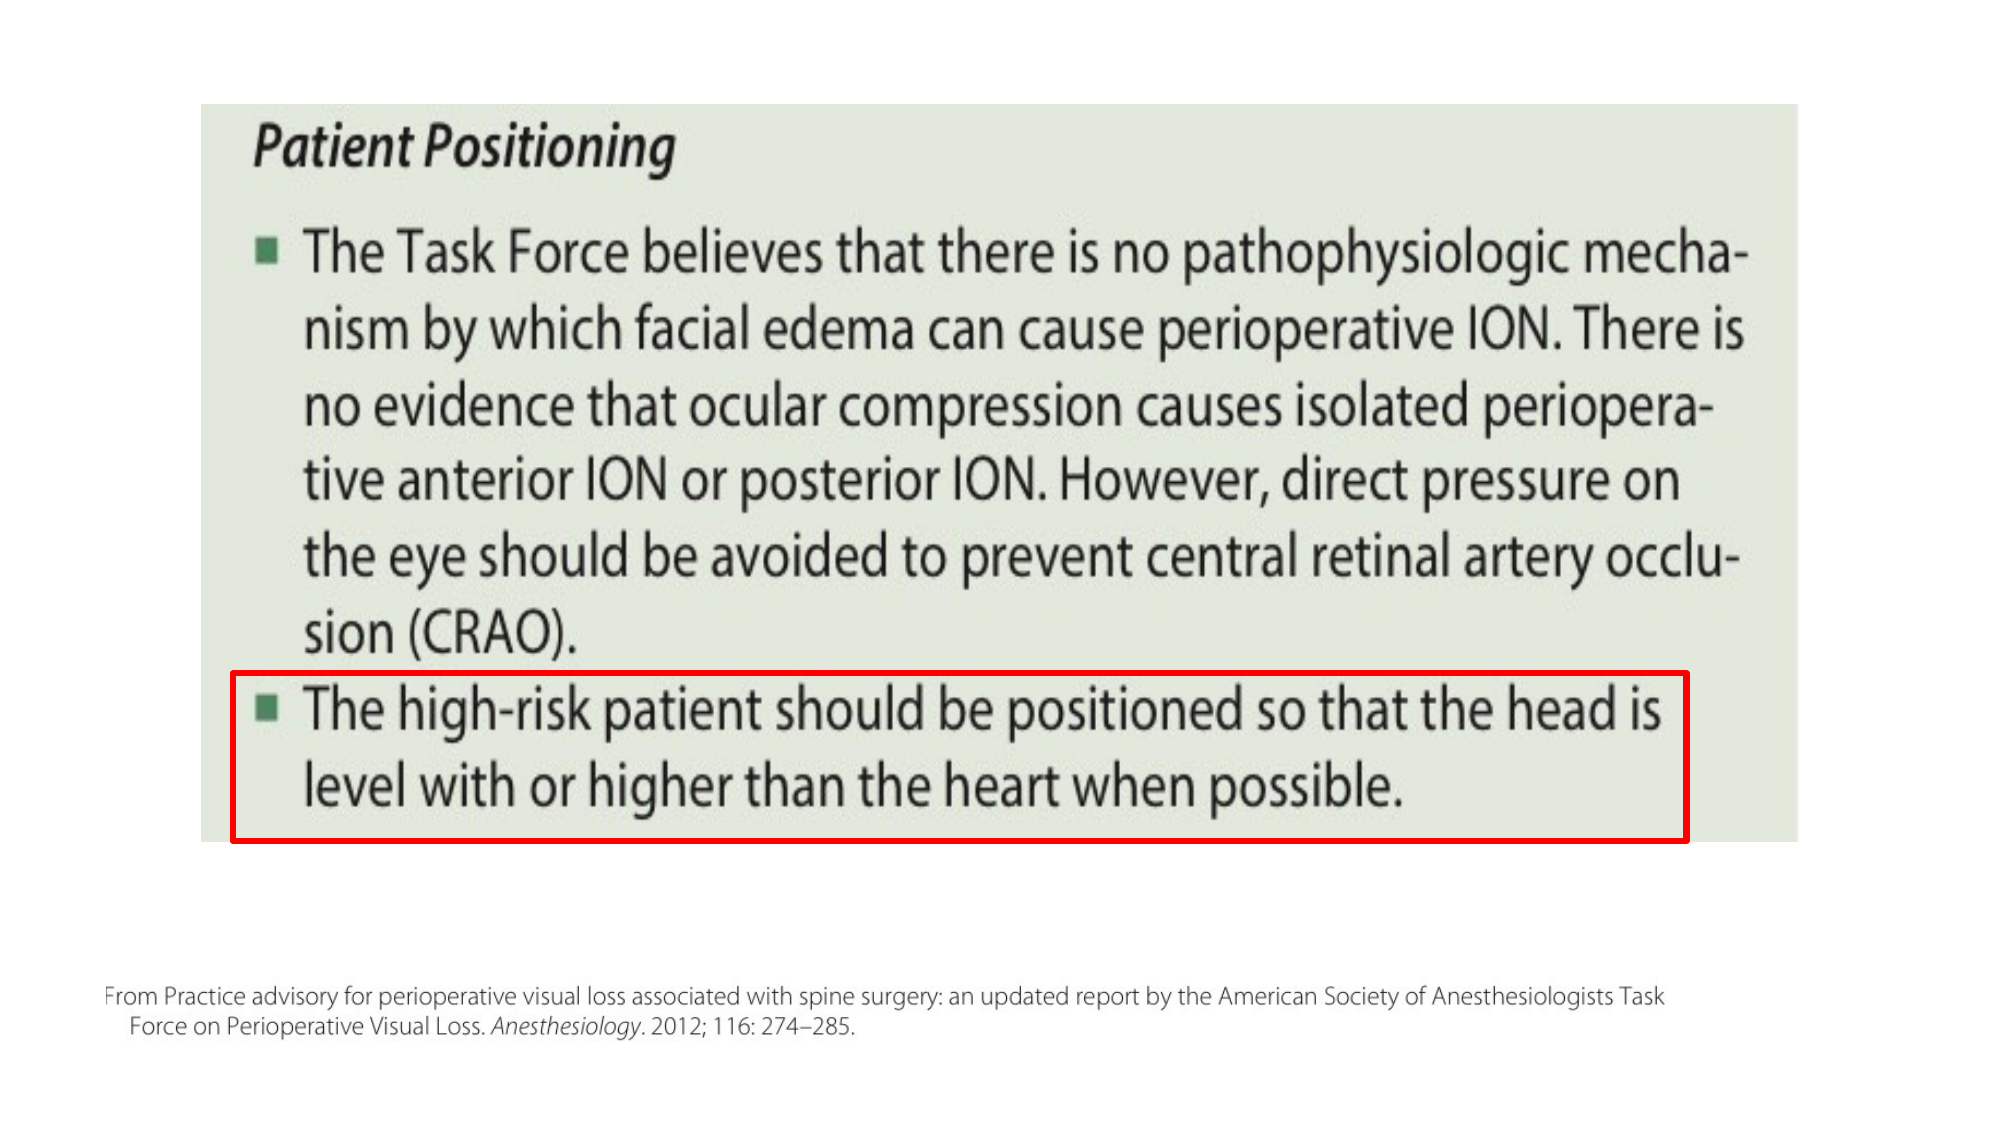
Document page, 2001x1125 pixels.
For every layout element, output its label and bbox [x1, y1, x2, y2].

picture [105, 977, 1704, 1046]
list [201, 104, 1799, 842]
